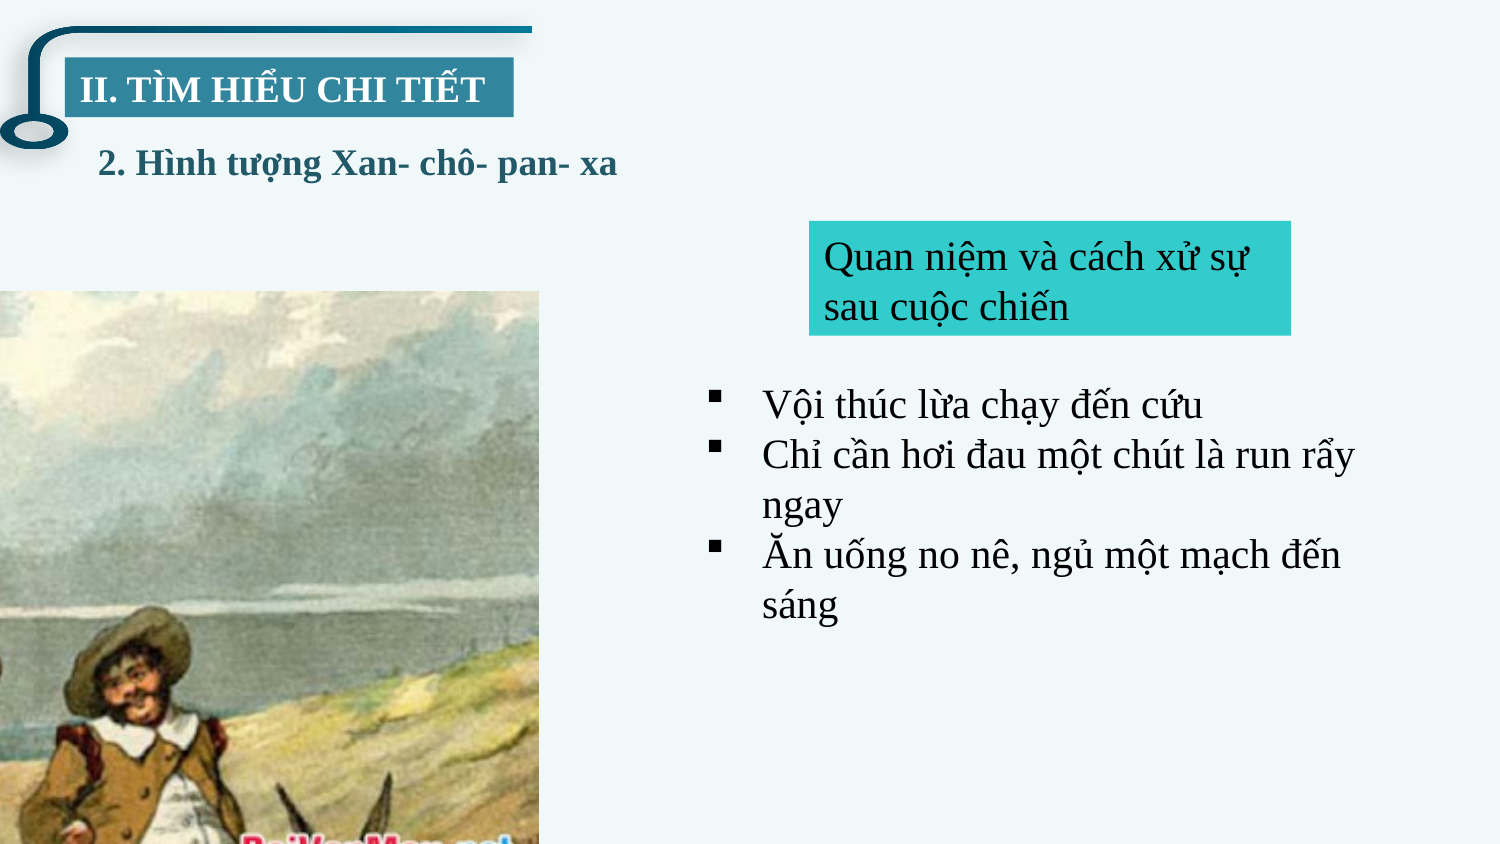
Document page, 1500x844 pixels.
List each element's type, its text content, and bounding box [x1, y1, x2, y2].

picture [0, 291, 539, 844]
text_box Vội thúc lừa chạy đến cứu Chỉ cần hơi đau một chút là run rẩy ngay Ăn uống no nê, ngủ một mạch đến sáng [690, 368, 1376, 634]
text_box II. TÌM HIỂU CHI TIẾT [64, 57, 514, 118]
text_box [0, 24, 535, 152]
text_box 2. Hình tượng Xan- chô- pan- xa [83, 130, 680, 190]
text_box Quan niệm và cách xử sự sau cuộc chiến [809, 220, 1292, 336]
